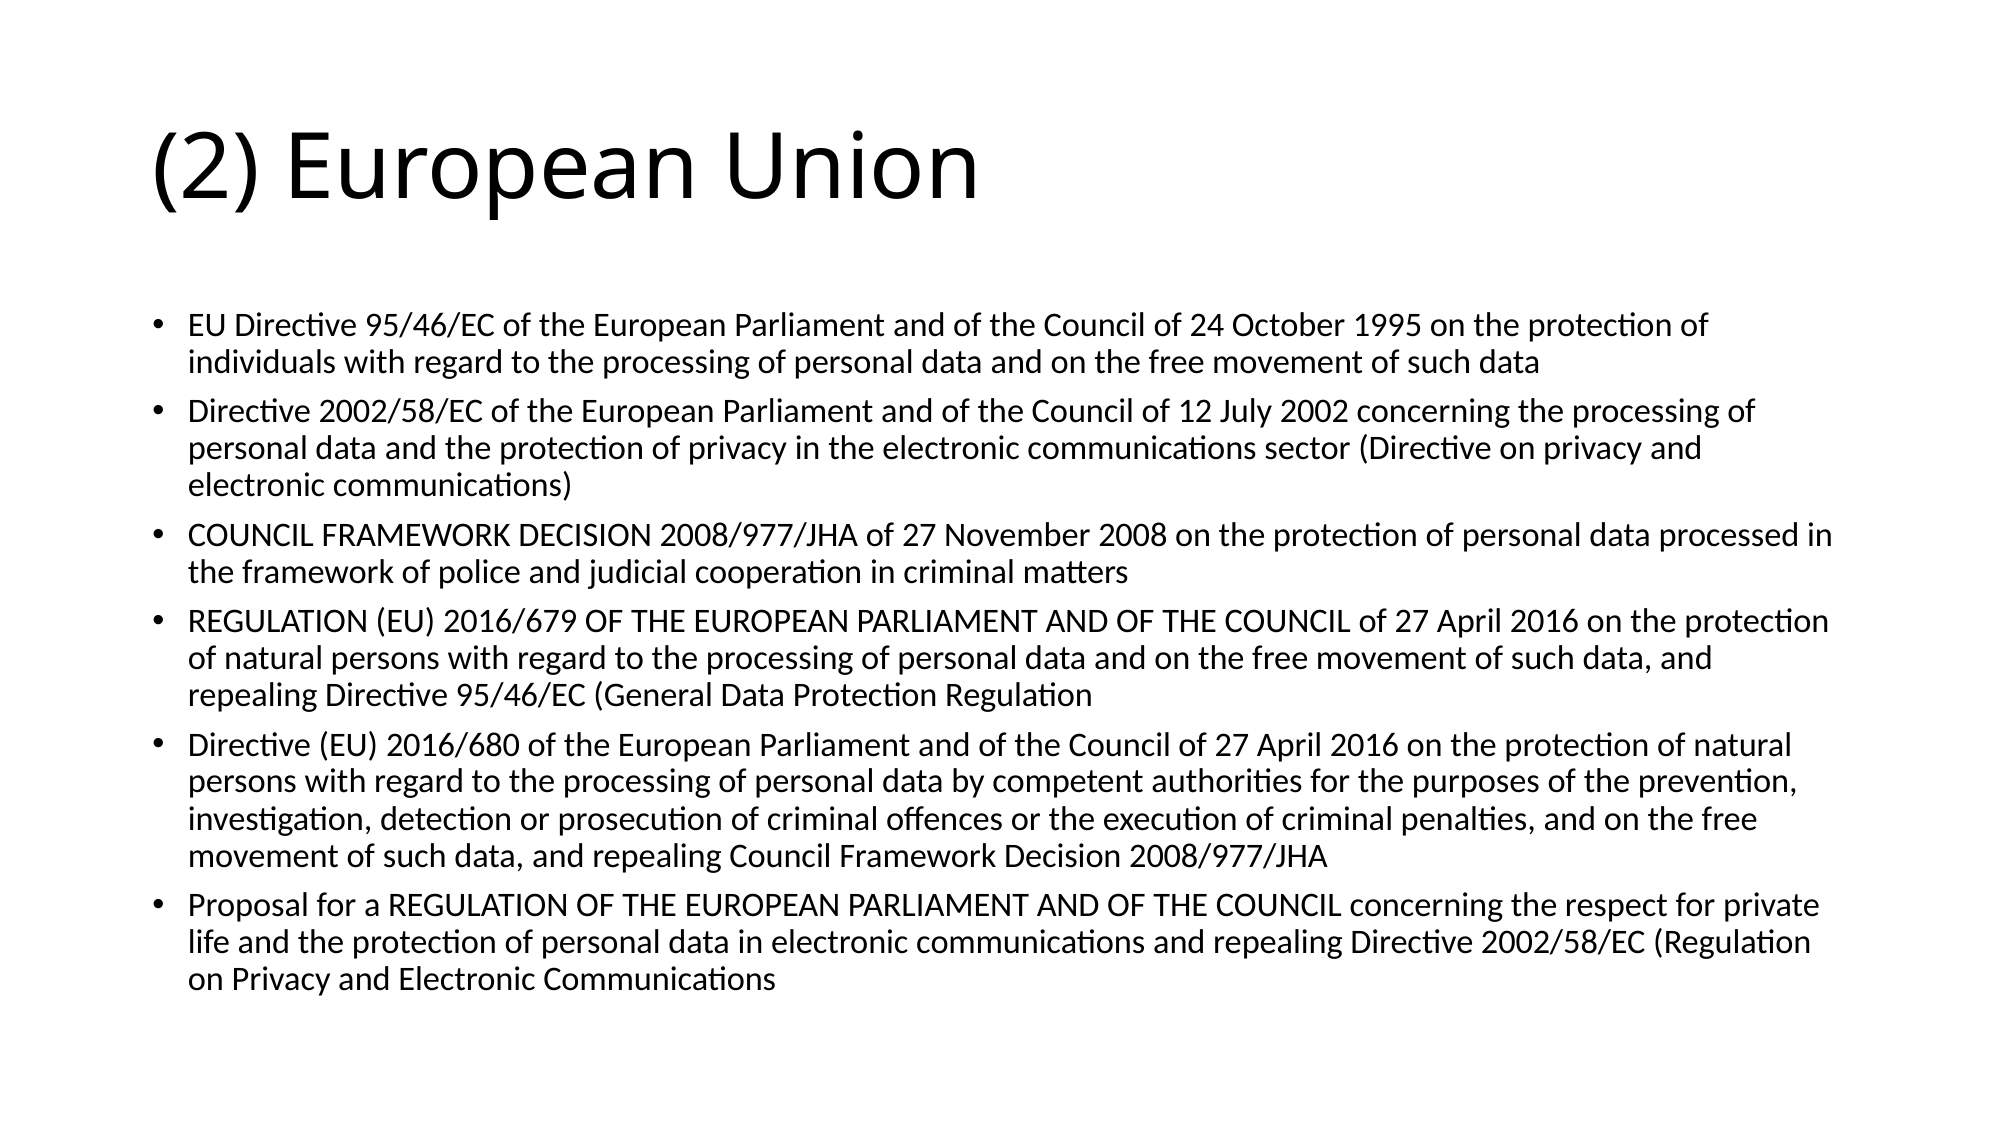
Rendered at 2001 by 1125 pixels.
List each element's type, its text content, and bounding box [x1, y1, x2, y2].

title (2) European Union [137, 59, 1863, 278]
list EU Directive 95/46/EC of the European Parliament and of the Council of 24 October 1995 on the protection of individuals with regard to the processing of personal data and on the free movement of such data Directive 2002/58/EC of the European Parliament and of the Council of 12 July 2002 concerning the processing of personal data and the protection of privacy in the electronic communications sector (Directive on privacy and electronic communications) COUNCIL FRAMEWORK DECISION 2008/977/JHA of 27 November 2008 on the protection of personal data processed in the framework of police and judicial cooperation in criminal matters REGULATION (EU) 2016/679 OF THE EUROPEAN PARLIAMENT AND OF THE COUNCIL of 27 April 2016 on the protection of natural persons with regard to the processing of personal data and on the free movement of such data, and repealing Directive 95/46/EC (General Data Protection Regulation Directive (EU) 2016/680 of the European Parliament and of the Council of 27 April 2016 on the protection of natural persons with regard to the processing of personal data by competent authorities for the purposes of the prevention, investigation, detection or prosecution of criminal offences or the execution of criminal penalties, and on the free movement of such data, and repealing Council Framework Decision 2008/977/JHA Proposal for a REGULATION OF THE EUROPEAN PARLIAMENT AND OF THE COUNCIL concerning the respect for private life and the protection of personal data in electronic communications and repealing Directive 2002/58/EC (Regulation on Privacy and Electronic Communications [137, 299, 1863, 1014]
